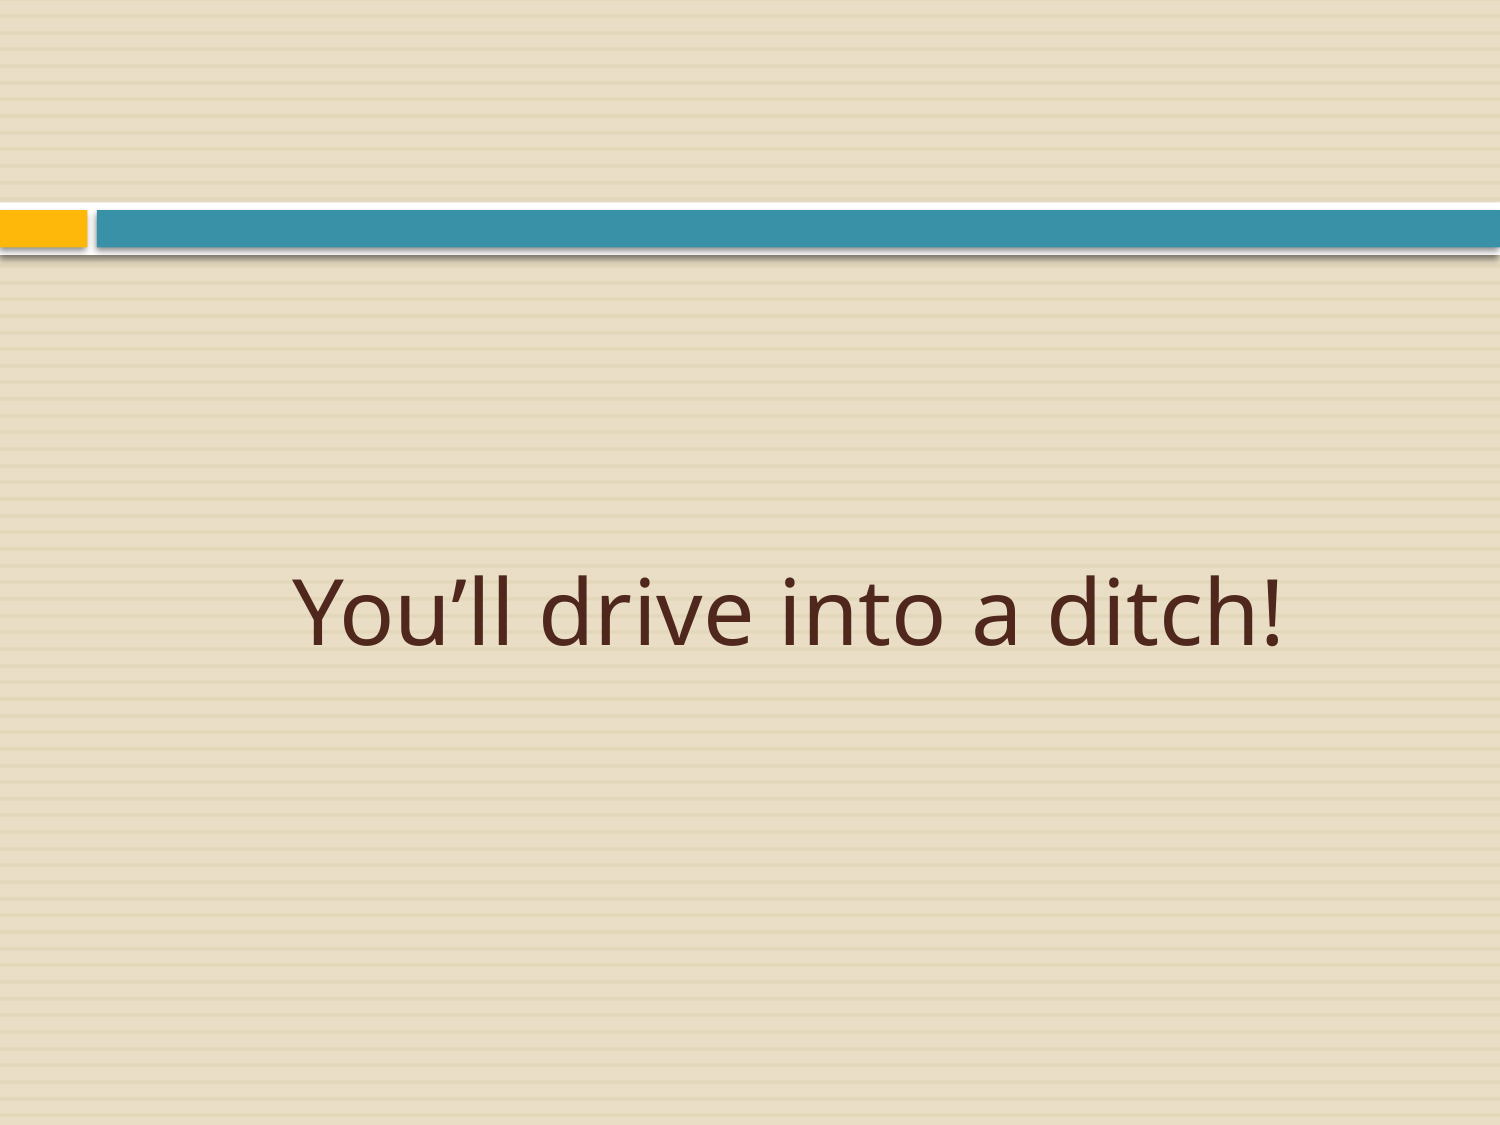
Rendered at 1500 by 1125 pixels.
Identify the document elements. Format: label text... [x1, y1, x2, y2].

title You’ll drive into a ditch! [277, 515, 1500, 703]
